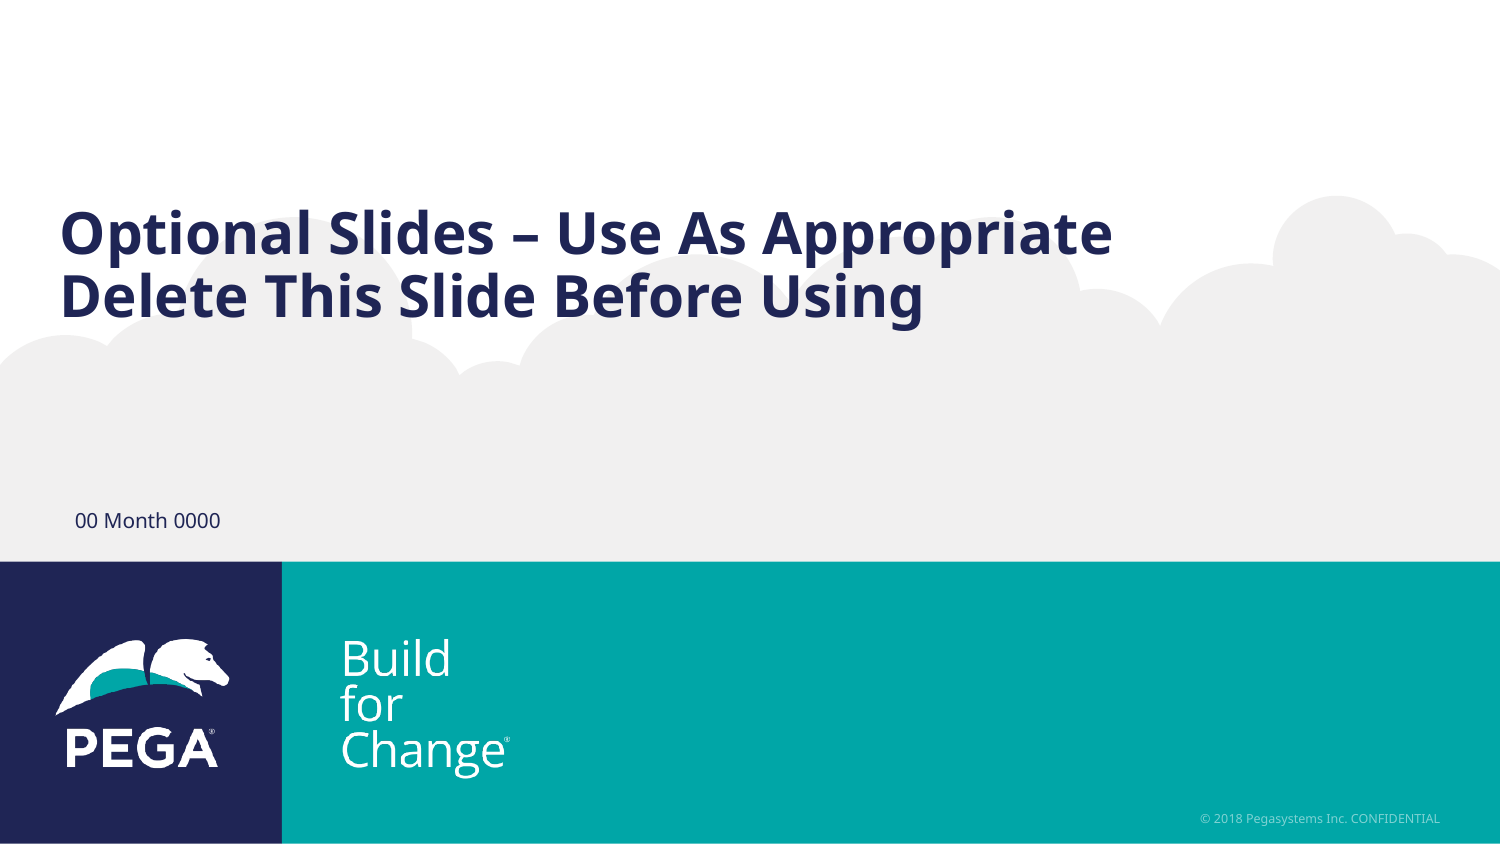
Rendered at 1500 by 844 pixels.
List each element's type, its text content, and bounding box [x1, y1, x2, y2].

title Optional Slides – Use As Appropriate Delete This Slide Before Using [59, 142, 1218, 331]
slide_number 00 Month 0000 [59, 497, 398, 543]
